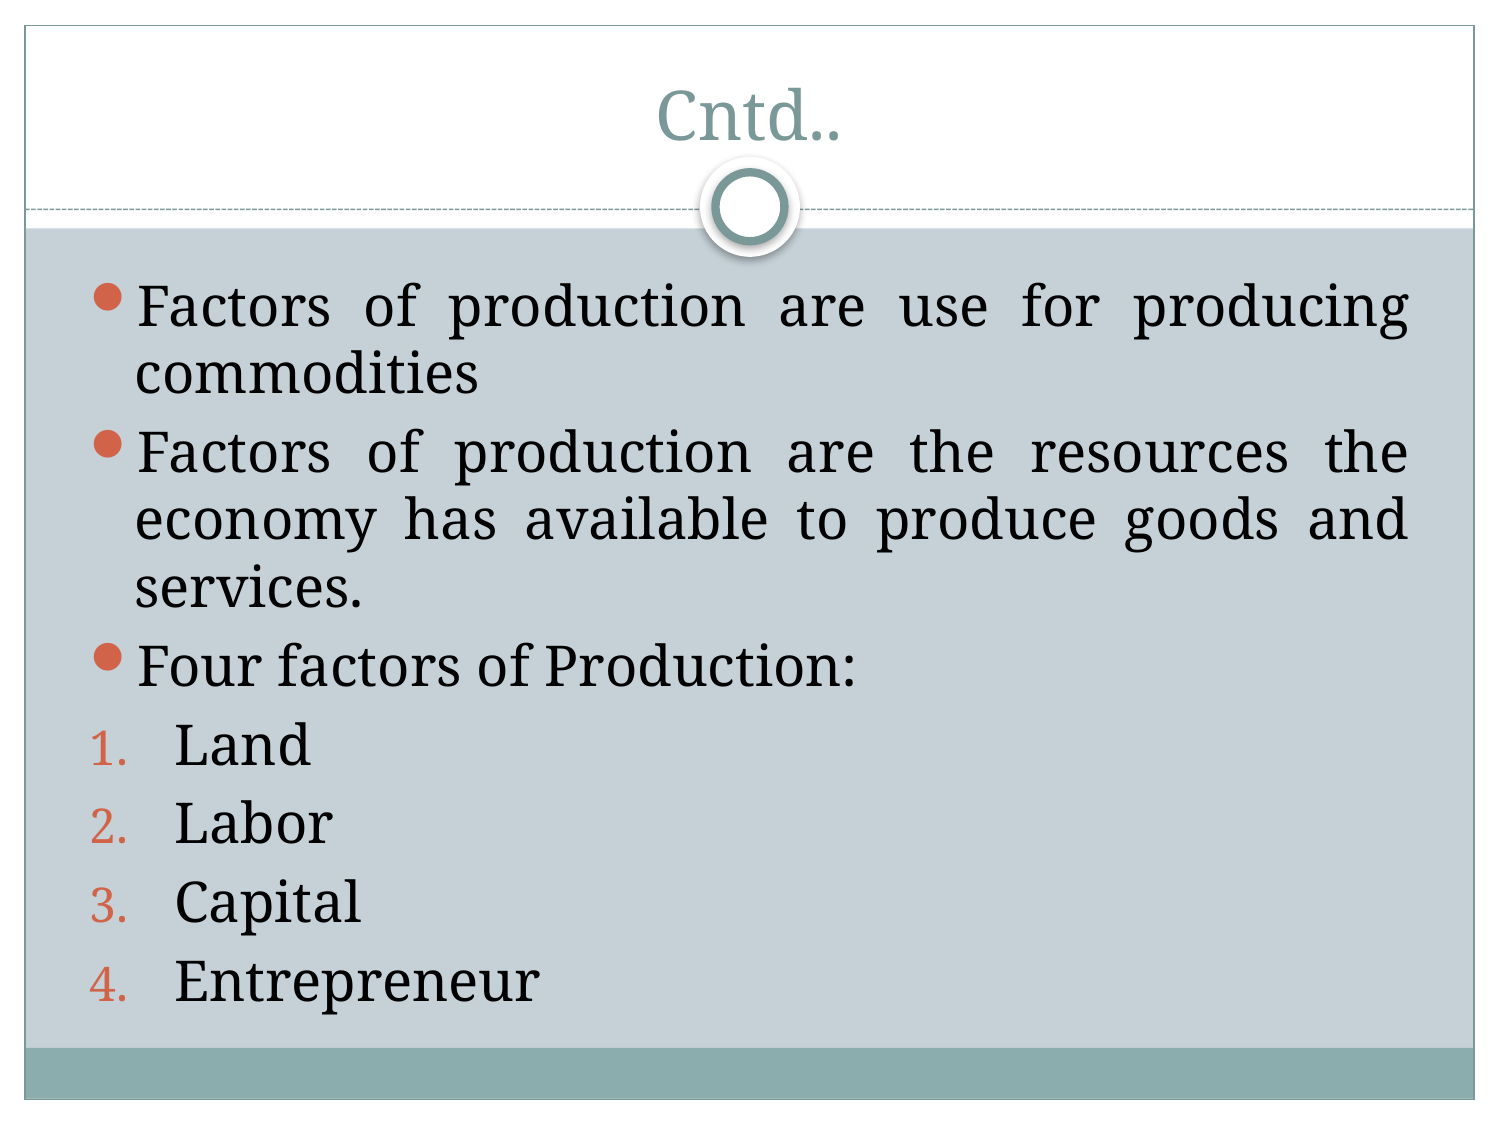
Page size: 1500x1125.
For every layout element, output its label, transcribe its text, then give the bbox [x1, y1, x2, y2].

title Cntd.. [49, 37, 1450, 162]
list Factors of production are use for producing commodities Factors of production are the resources the economy has available to produce goods and services. Four factors of Production: Land Labor Capital Entrepreneur [75, 262, 1425, 1059]
